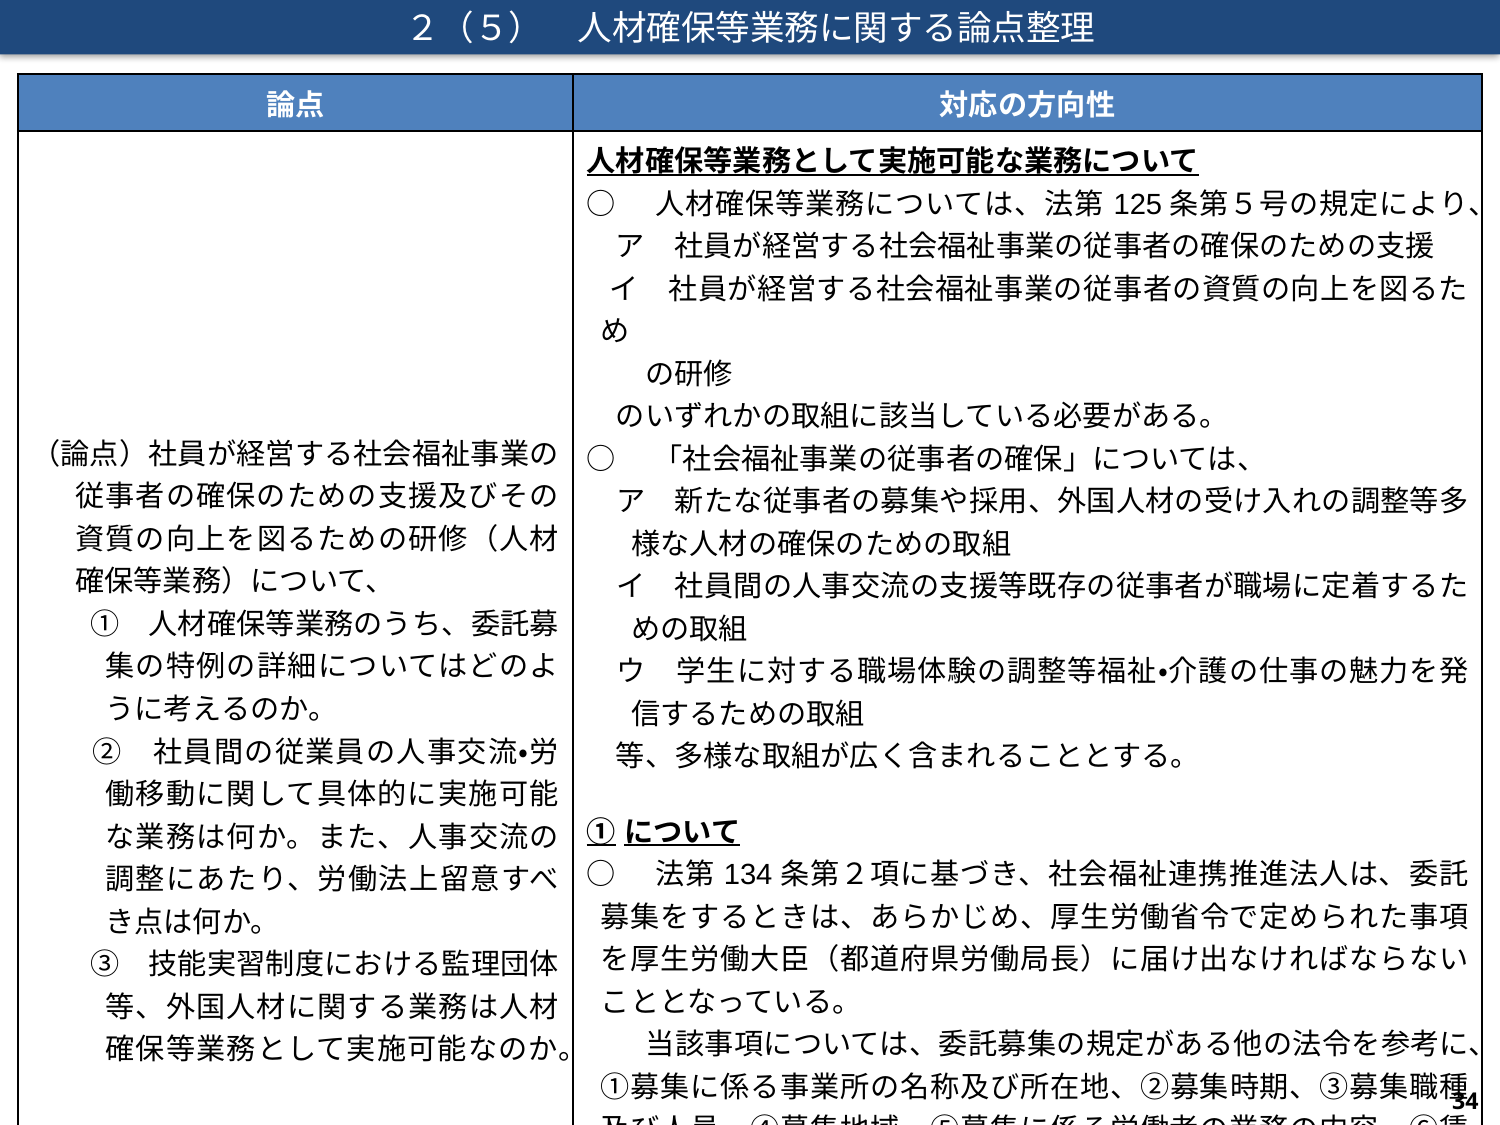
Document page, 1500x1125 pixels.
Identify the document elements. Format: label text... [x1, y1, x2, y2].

table_cell 人材確保等業務として実施可能な業務について ○ 人材確保等業務については、法第125条第５号の規定により、 ア 社員が経営する社会福祉事業の従事者の確保のための支援 イ 社員が経営する社会福祉事業の従事者の資質の向上を図るため の研修 のいずれかの取組に該当している必要がある。 ○ 「社会福祉事業の従事者の確保」については、 ア 新たな従事者の募集や採用、外国人材の受け入れの調整等多様な人材の確保のための取組 イ 社員間の人事交流の支援等既存の従事者が職場に定着するための取組 ウ 学生に対する職場体験の調整等福祉・介護の仕事の魅力を発信するための取組 等、多様な取組が広く含まれることとする。 ①について ○ 法第134条第２項に基づき、社会福祉連携推進法人は、委託募集をするときは、あらかじめ、厚生労働省令で定められた事項を厚生労働大臣（都道府県労働局長）に届け出なければならないこととなっている。 当該事項については、委託募集の規定がある他の法令を参考に、①募集に係る事業所の名称及び所在地、②募集時期、③募集職種及び人員、④募集地域、⑤募集に係る労働者の業務の内容、⑥賃金、労働時間その他の募集に係る条件とする。 ○ また、各社会福祉連携推進法人が委託募集を適切に行うよう、「募集・求人業務取扱要領（厚生労働省職業安定局）」の委託募集の許可基準のうち、必要な事項について、厚生労働省令において定めることとする。 [574, 132, 1481, 1125]
table_cell （論点）社員が経営する社会福祉事業の従事者の確保のための支援及びその資質の向上を図るための研修（人材確保等業務）について、 ① 人材確保等業務のうち、委託募集の特例の詳細についてはどのように考えるのか。 ② 社員間の従業員の人事交流・労働移動に関して具体的に実施可能な業務は何か。また、人事交流の調整にあたり、労働法上留意すべき点は何か。 ③ 技能実習制度における監理団体等、外国人材に関する業務は人材確保等業務として実施可能なのか。 [19, 132, 572, 1125]
slide_number 33 [1435, 770, 1491, 1125]
text_box ２（５） 人材確保等業務に関する論点整理 [0, 0, 1500, 55]
table_header 対応の方向性 [574, 75, 1481, 130]
table_header 論点 [19, 75, 572, 130]
